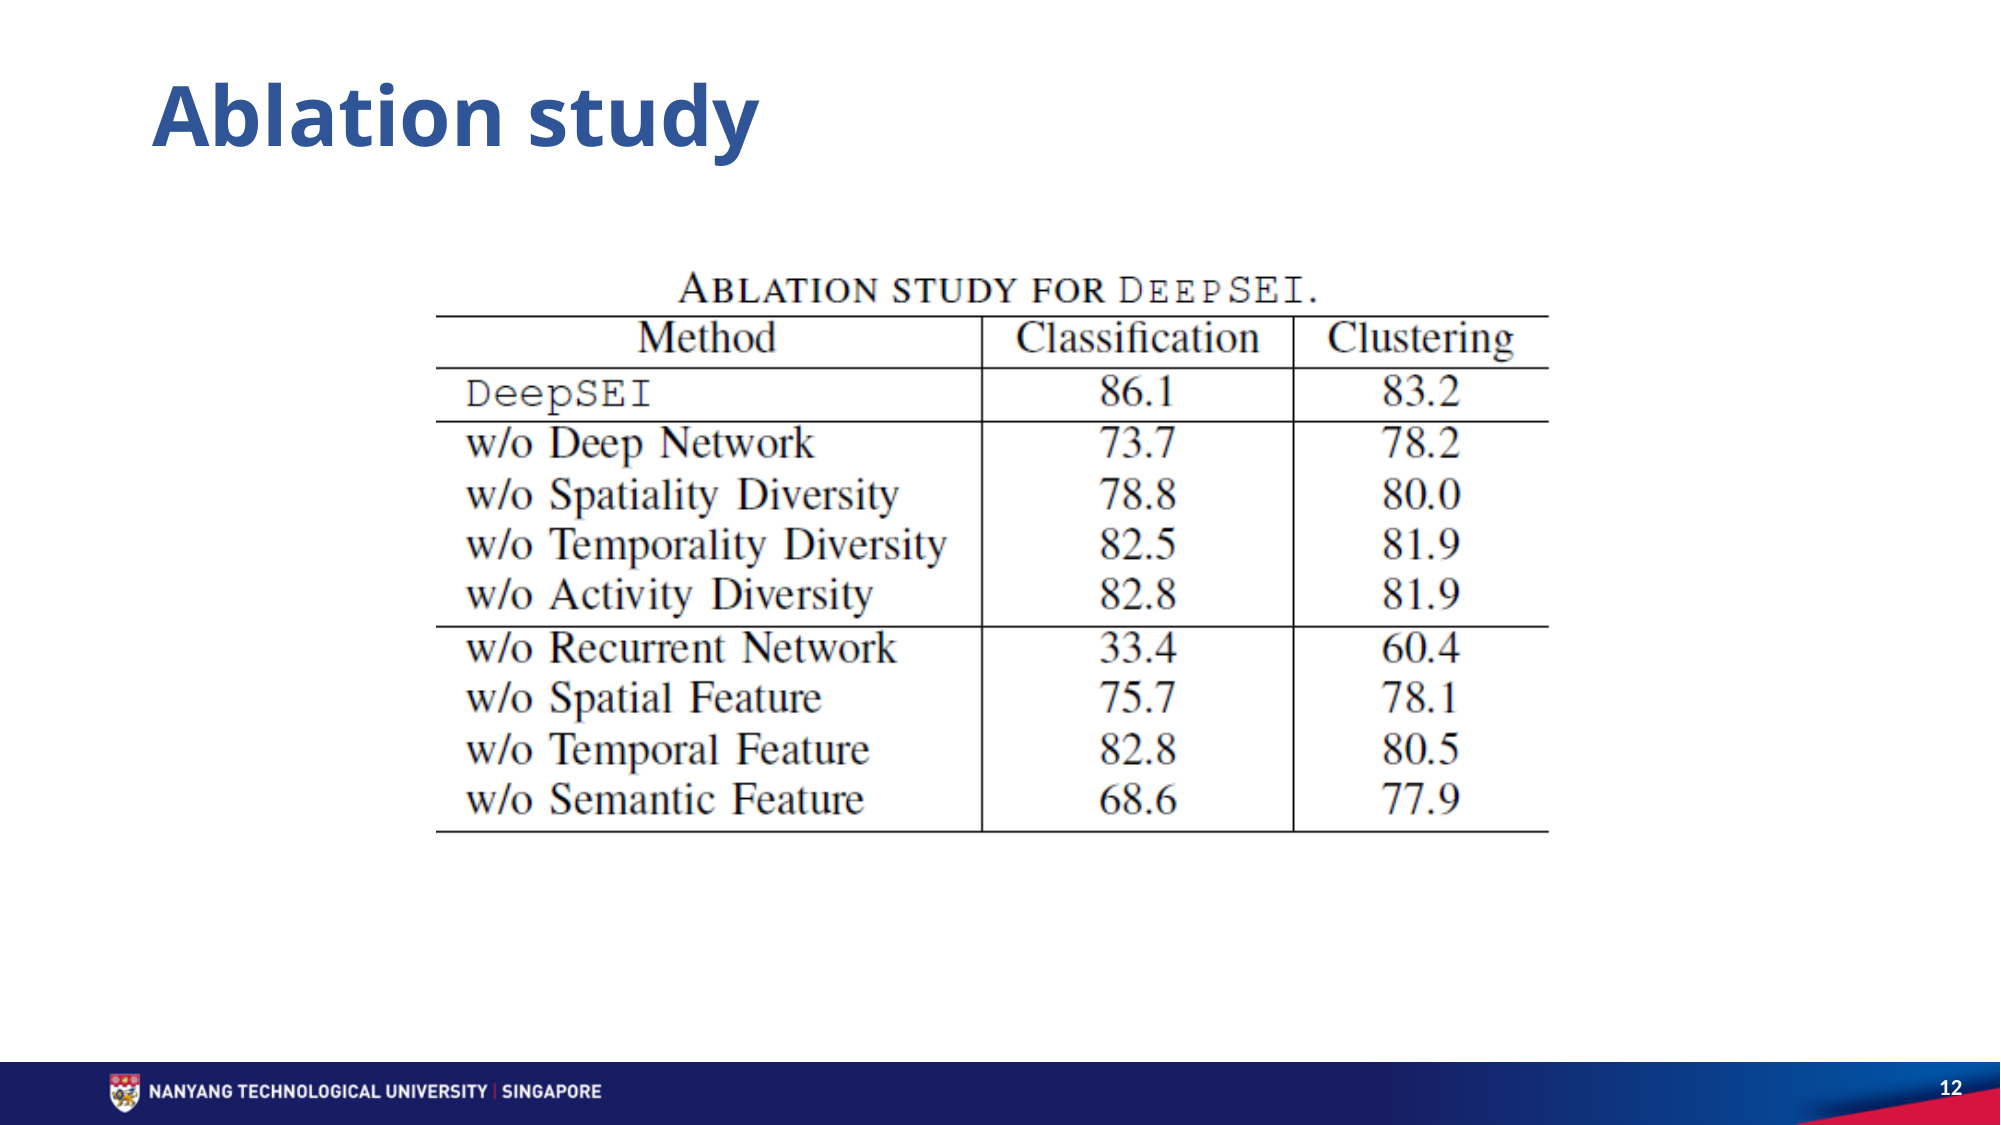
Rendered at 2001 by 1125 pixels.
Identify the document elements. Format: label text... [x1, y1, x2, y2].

slide_number 12 [1924, 1065, 2000, 1120]
title Ablation study [137, 59, 1953, 180]
picture [435, 266, 1564, 859]
picture [0, 1062, 2000, 1125]
